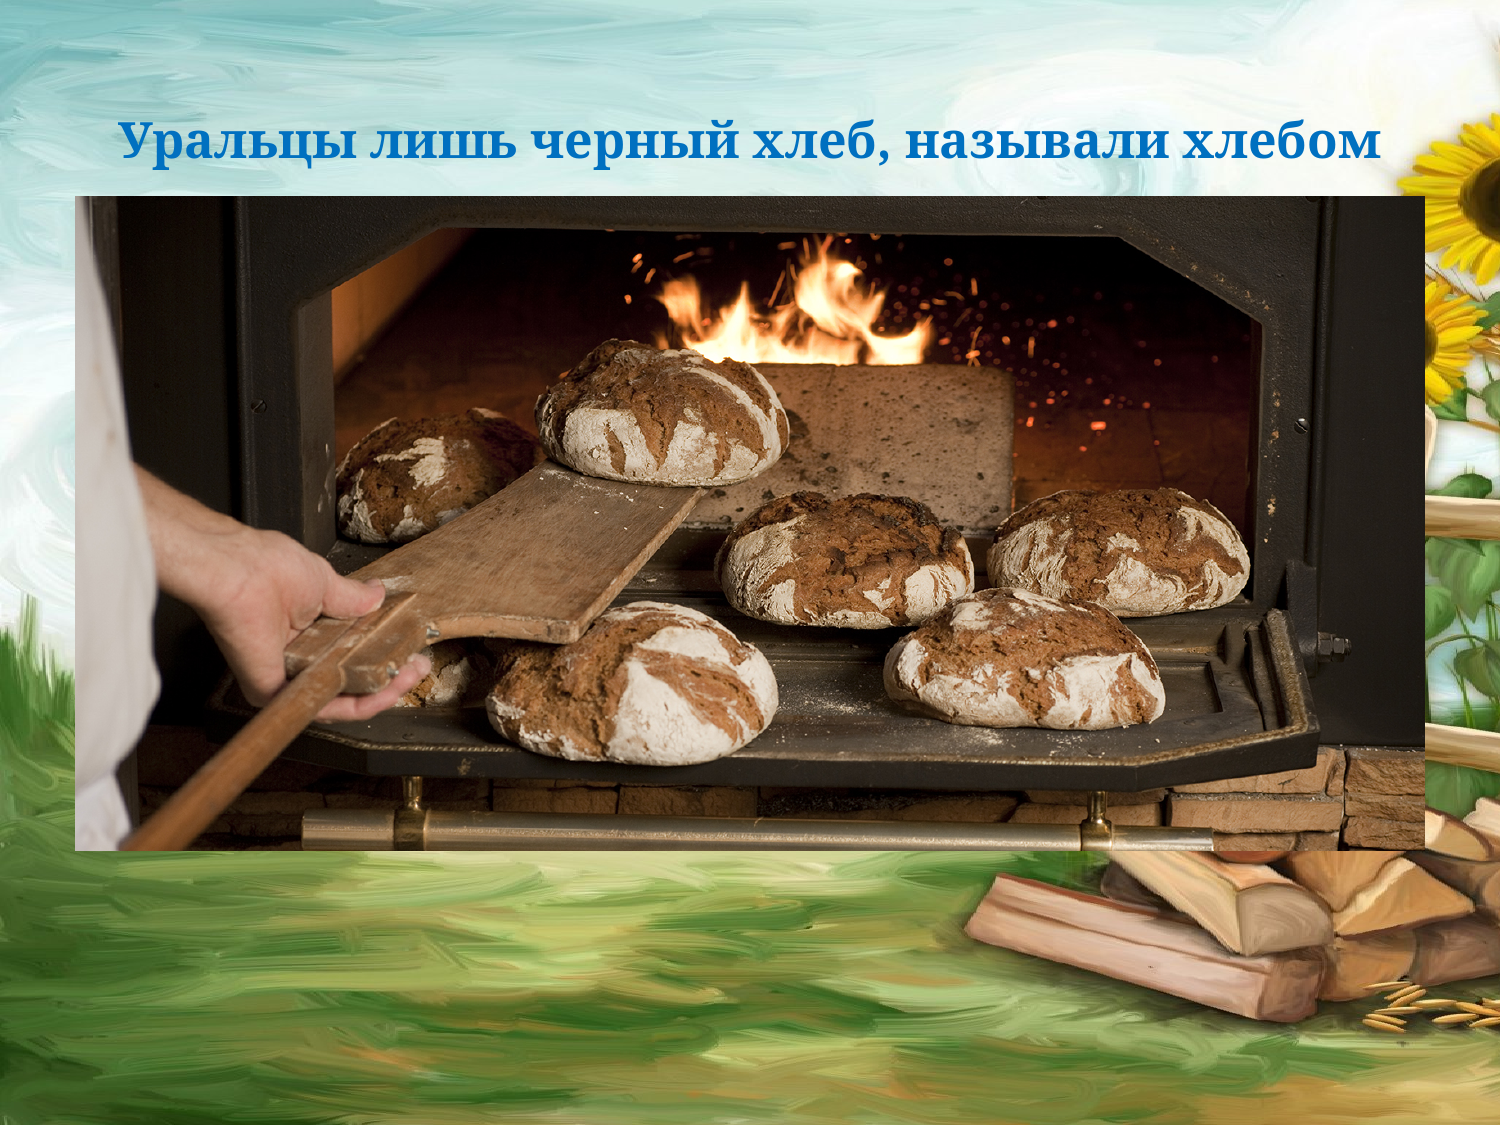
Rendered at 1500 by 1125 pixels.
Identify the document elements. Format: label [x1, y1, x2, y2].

picture [74, 195, 1426, 852]
list [0, 0, 1500, 1125]
